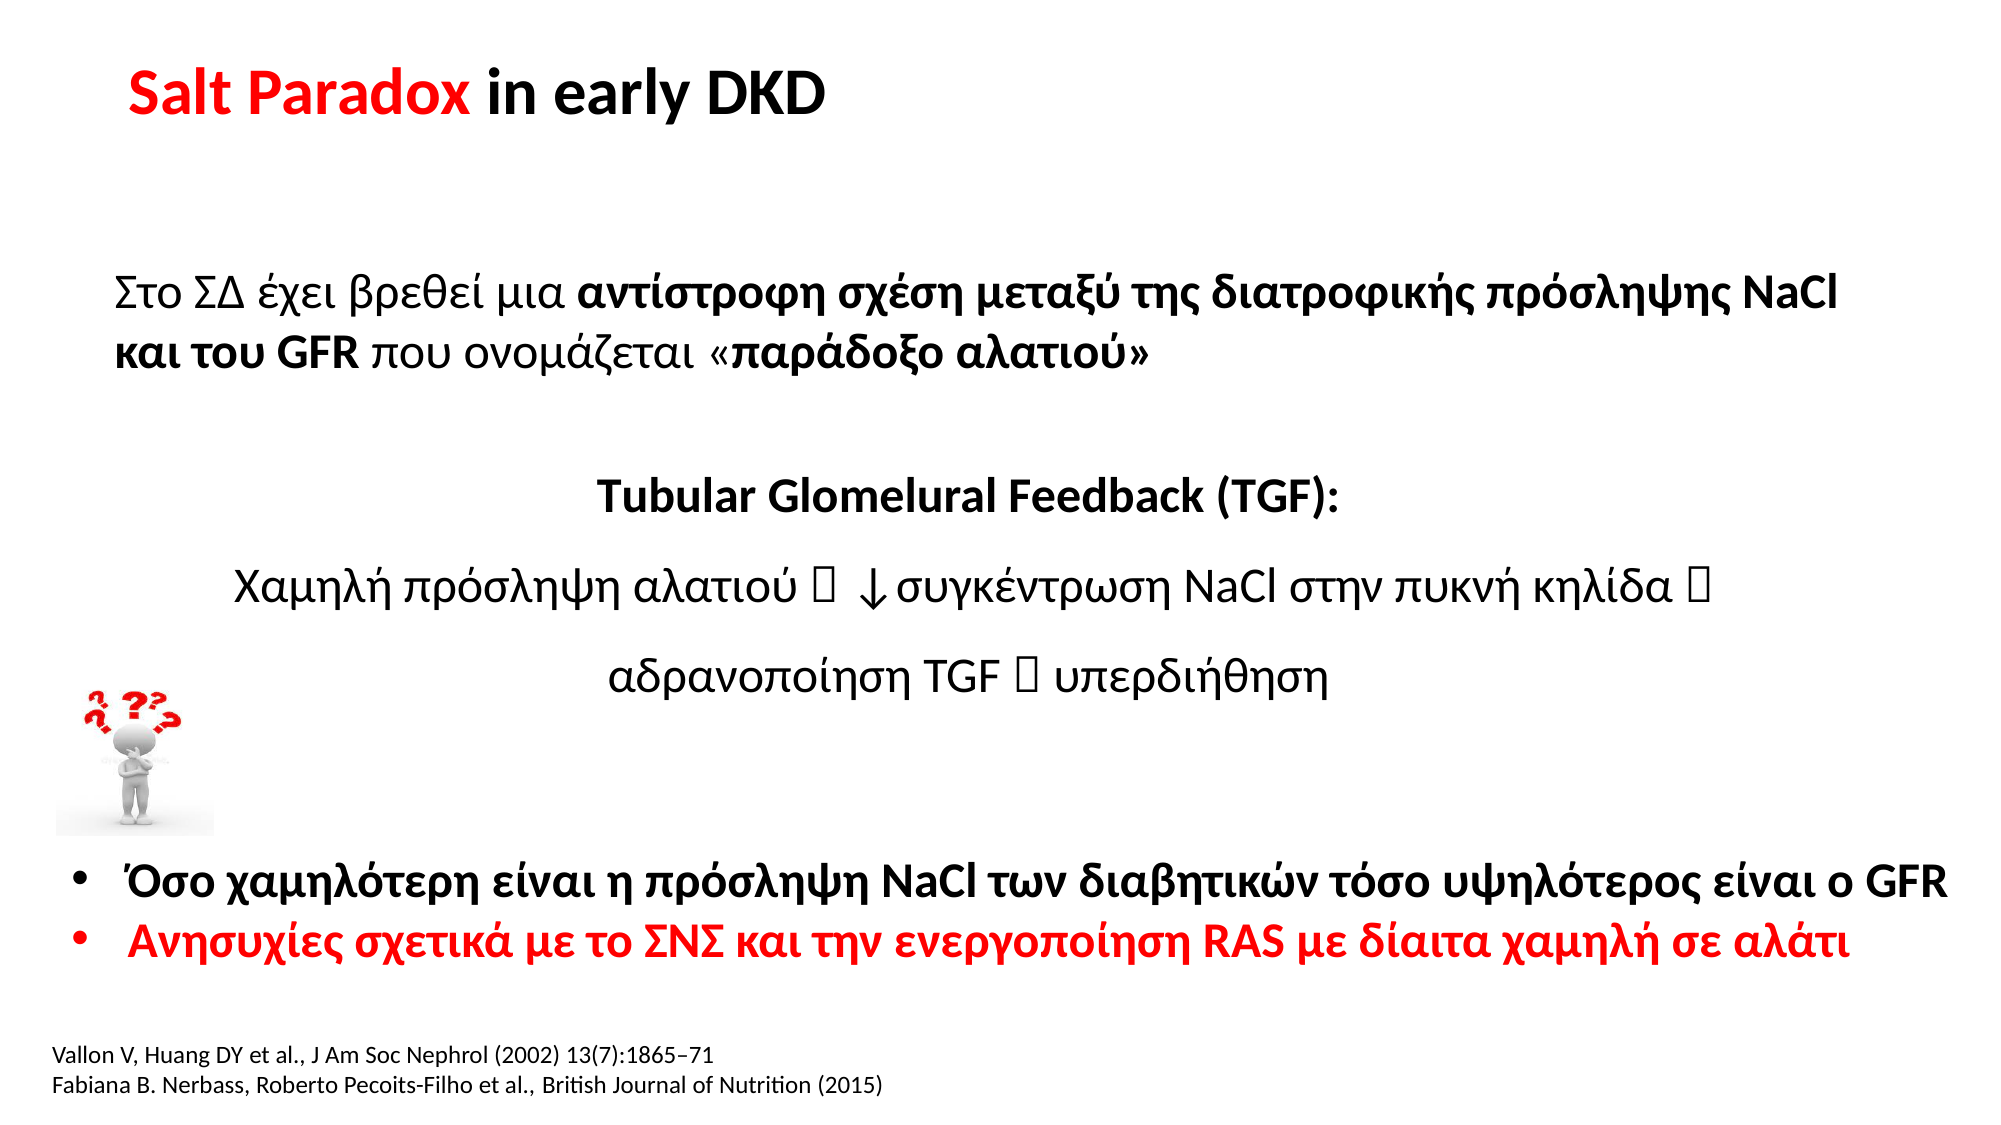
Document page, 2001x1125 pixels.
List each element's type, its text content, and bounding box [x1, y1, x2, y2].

picture [56, 680, 214, 836]
text_box Όσο χαμηλότερη είναι η πρόσληψη NaCl των διαβητικών τόσο υψηλότερος είναι ο GFR Ανησυχίες σχετικά με το ΣΝΣ και την ενεργοποίηση RAS με δίαιτα χαμηλή σε αλάτι [56, 840, 2000, 975]
text_box Vallon V, Huang DY et al., J Am Soc Nephrol (2002) 13(7):1865–71 Fabiana B. Nerbass, Roberto Pecoits-Filho et al., British Journal of Nutrition (2015) [37, 1031, 977, 1106]
text_box Στο ΣΔ έχει βρεθεί μια αντίστροφη σχέση μεταξύ της διατροφικής πρόσληψης NaCl και του GFR που ονομάζεται «παράδοξο αλατιού» [99, 251, 1901, 387]
text_box Salt Paradox in early DKD [113, 40, 1114, 136]
text_box Tubular Glomelural Feedback (TGF): Χαμηλή πρόσληψη αλατιού  ↓συγκέντρωση NaCl στην πυκνή κηλίδα  αδρανοποίηση TGF  υπερδιήθηση [99, 425, 1849, 710]
